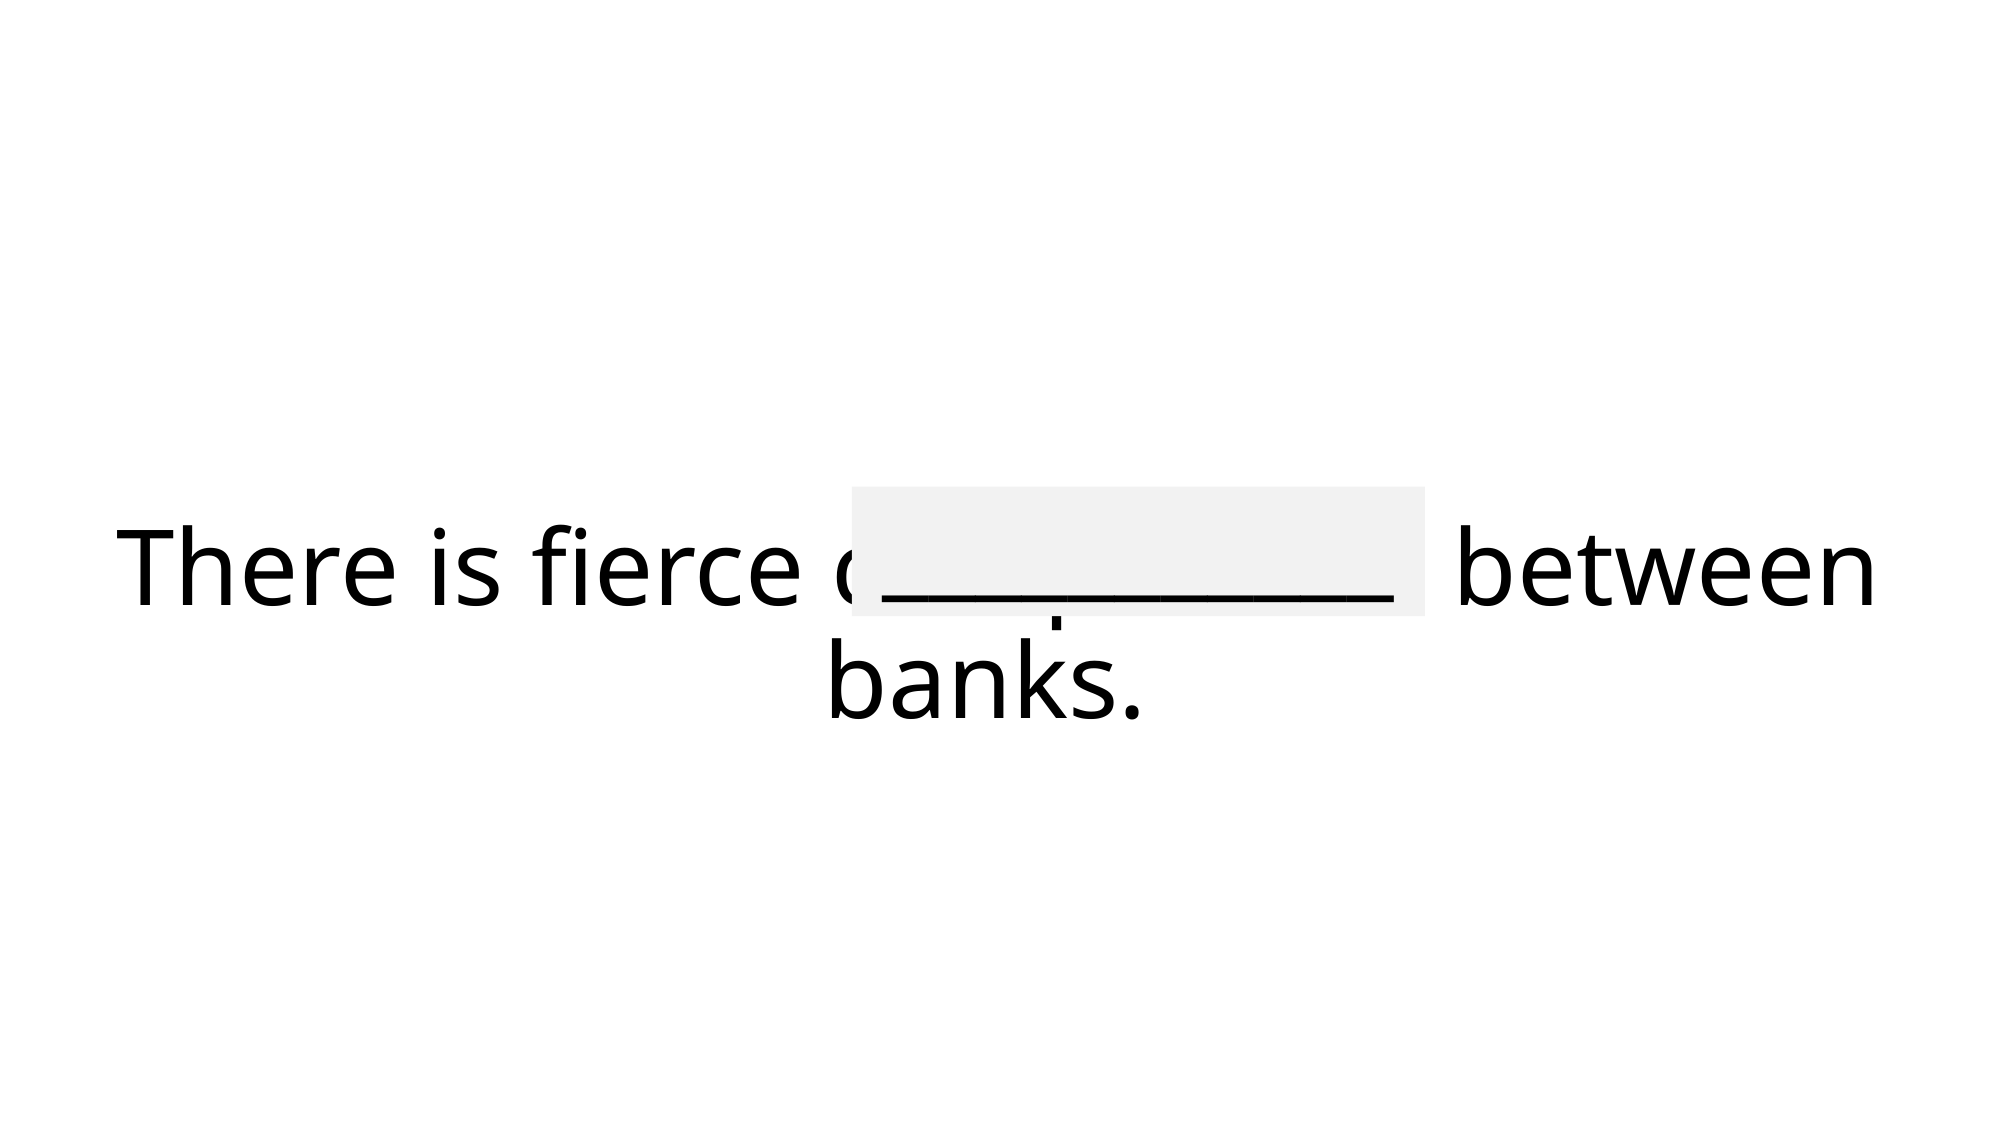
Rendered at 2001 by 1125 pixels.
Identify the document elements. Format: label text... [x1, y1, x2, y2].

text_box ___________ [851, 486, 1425, 617]
title There is fierce competition between banks. [50, 505, 1948, 749]
